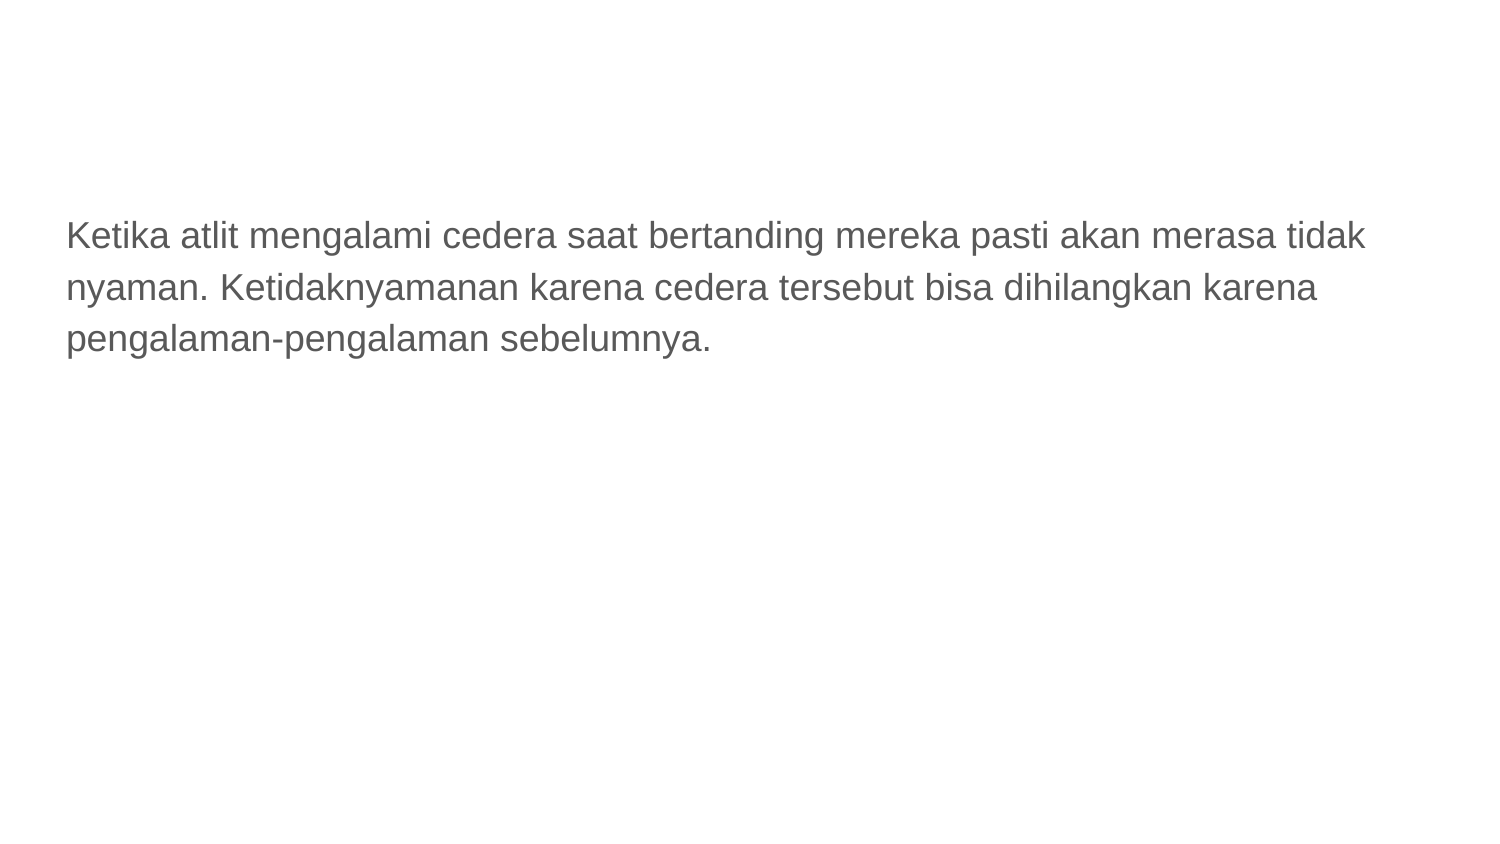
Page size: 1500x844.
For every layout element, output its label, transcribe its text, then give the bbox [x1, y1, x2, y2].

list Ketika atlit mengalami cedera saat bertanding mereka pasti akan merasa tidak nyaman. Ketidaknyamanan karena cedera tersebut bisa dihilangkan karena pengalaman-pengalaman sebelumnya. [51, 189, 1449, 750]
